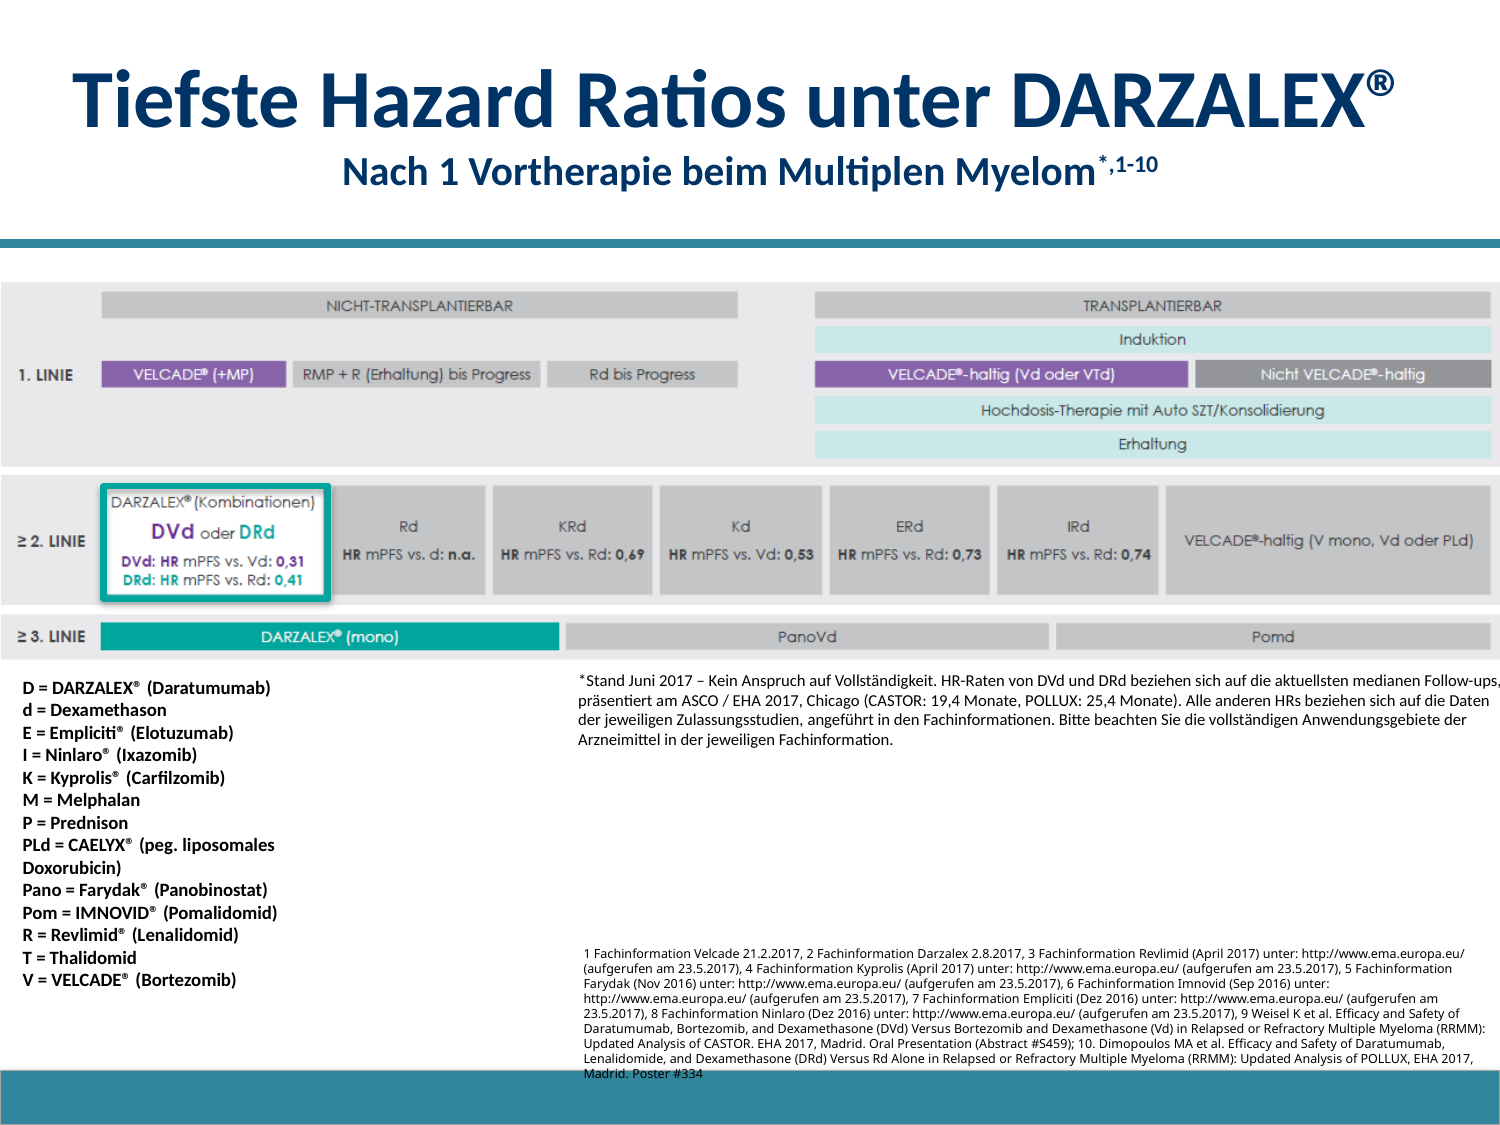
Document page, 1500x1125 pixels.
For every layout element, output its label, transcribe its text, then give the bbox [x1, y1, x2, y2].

title Tiefste Hazard Ratios unter DARZALEX® Nach 1 Vortherapie beim Multiplen Myelom*,1-10 [0, 0, 1500, 239]
picture [1, 281, 1500, 663]
text_box *Stand Juni 2017 – Kein Anspruch auf Vollständigkeit. HR-Raten von DVd und DRd beziehen sich auf die aktuellsten medianen Follow-ups, präsentiert am ASCO / EHA 2017, Chicago (CASTOR: 19,4 Monate, POLLUX: 25,4 Monate). Alle anderen HRs beziehen sich auf die Daten der jeweiligen Zulassungsstudien, angeführt in den Fachinformationen. Bitte beachten Sie die vollständigen Anwendungsgebiete der Arzneimittel in der jeweiligen Fachinformation. [563, 670, 1500, 757]
text_box 1 Fachinformation Velcade 21.2.2017, 2 Fachinformation Darzalex 2.8.2017, 3 Fachinformation Revlimid (April 2017) unter: http://www.ema.europa.eu/ (aufgerufen am 23.5.2017), 4 Fachinformation Kyprolis (April 2017) unter: http://www.ema.europa.eu/ (aufgerufen am 23.5.2017), 5 Fachinformation Farydak (Nov 2016) unter: http://www.ema.europa.eu/ (aufgerufen am 23.5.2017), 6 Fachinformation Imnovid (Sep 2016) unter: http://www.ema.europa.eu/ (aufgerufen am 23.5.2017), 7 Fachinformation Empliciti (Dez 2016) unter: http://www.ema.europa.eu/ (aufgerufen am 23.5.2017), 8 Fachinformation Ninlaro (Dez 2016) unter: http://www.ema.europa.eu/ (aufgerufen am 23.5.2017), 9 Weisel K et al. Efficacy and Safety of Daratumumab, Bortezomib, and Dexamethasone (DVd) Versus Bortezomib and Dexamethasone (Vd) in Relapsed or Refractory Multiple Myeloma (RRMM): Updated Analysis of CASTOR. EHA 2017, Madrid. Oral Presentation (Abstract #S459); 10. Dimopoulos MA et al. Efficacy and Safety of Daratumumab, Lenalidomide, and Dexamethasone (DRd) Versus Rd Alone in Relapsed or Refractory Multiple Myeloma (RRMM): Updated Analysis of POLLUX, EHA 2017, Madrid. Poster #334 [568, 938, 1500, 1089]
text_box D = DARZALEX® (Daratumumab) d = Dexamethason E = Empliciti® (Elotuzumab) I = Ninlaro® (Ixazomib) K = Kyprolis® (Carfilzomib) M = Melphalan P = Prednison PLd = CAELYX® (peg. liposomales Doxorubicin) Pano = Farydak® (Panobinostat) Pom = IMNOVID® (Pomalidomid) R = Revlimid® (Lenalidomid) T = Thalidomid V = VELCADE® (Bortezomib) [7, 671, 391, 998]
